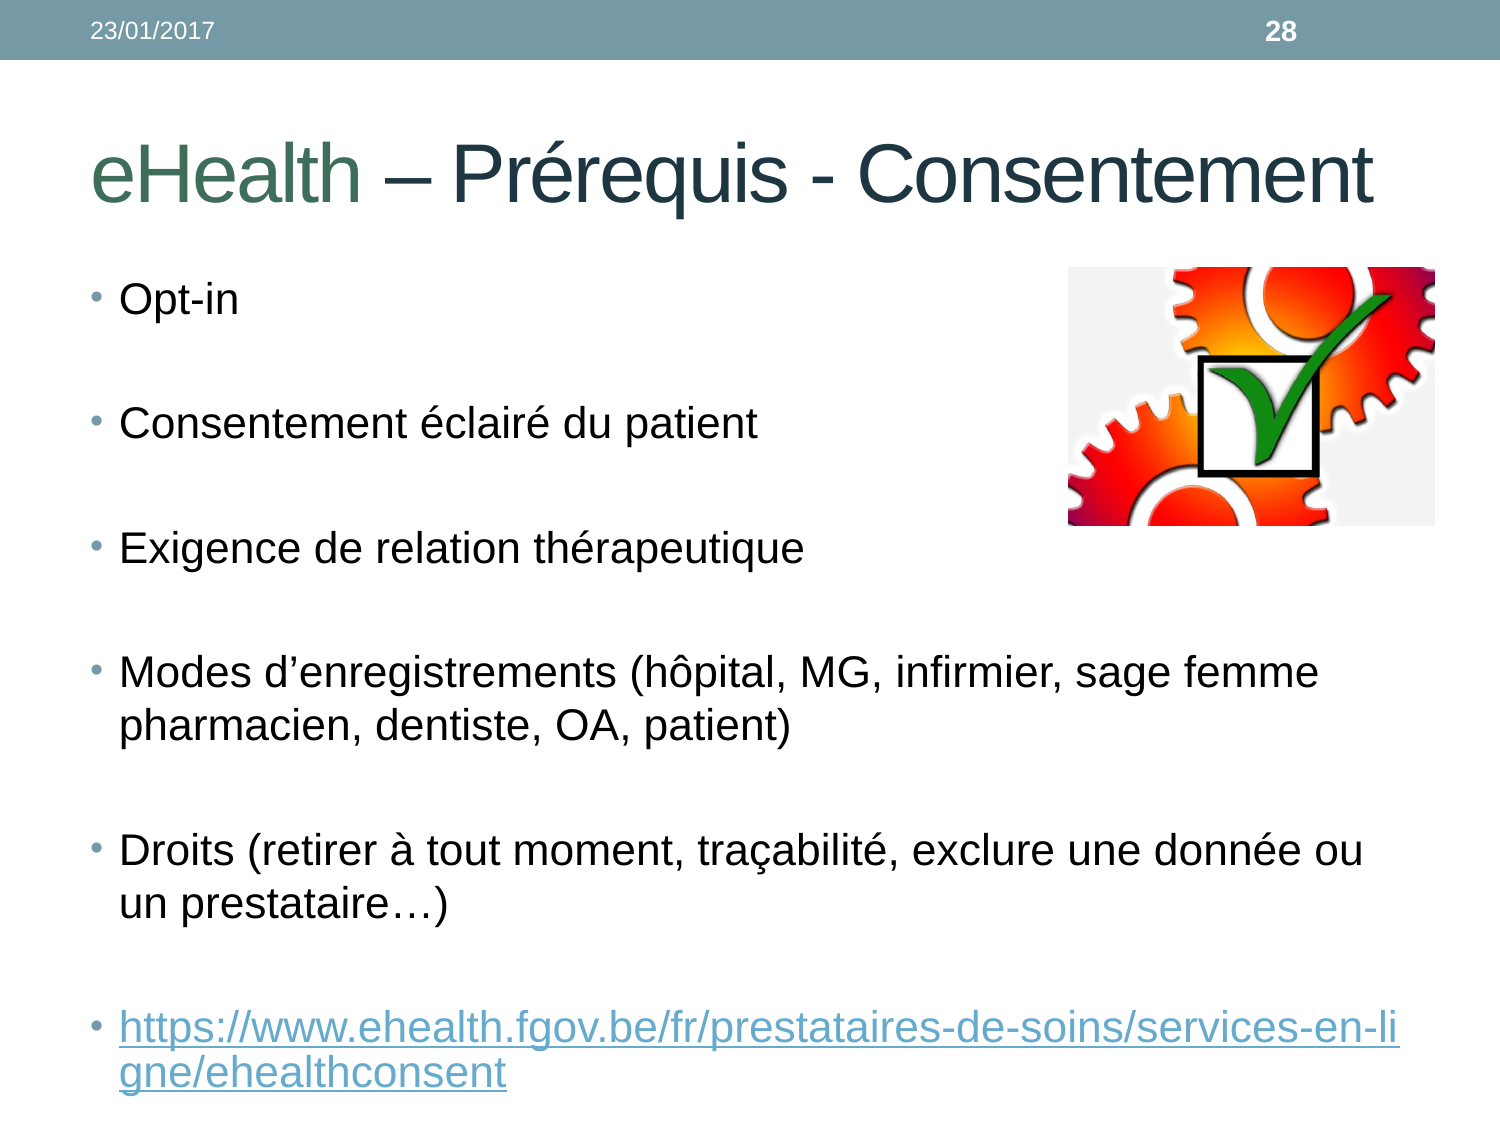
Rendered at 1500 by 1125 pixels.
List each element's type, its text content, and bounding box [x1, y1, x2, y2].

title eHealth – Prérequis - Consentement [75, 87, 1425, 250]
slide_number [75, 3, 550, 57]
picture [1068, 266, 1435, 526]
slide_number 28 [1250, 3, 1425, 57]
list Opt-in Consentement éclairé du patient Exigence de relation thérapeutique Modes d’enregistrements (hôpital, MG, infirmier, sage femme pharmacien, dentiste, OA, patient) Droits (retirer à tout moment, traçabilité, exclure une donnée ou un prestataire…) https://www.ehealth.fgov.be/fr/prestataires-de-soins/services-en-ligne/ehealthconsent [75, 262, 1425, 1063]
